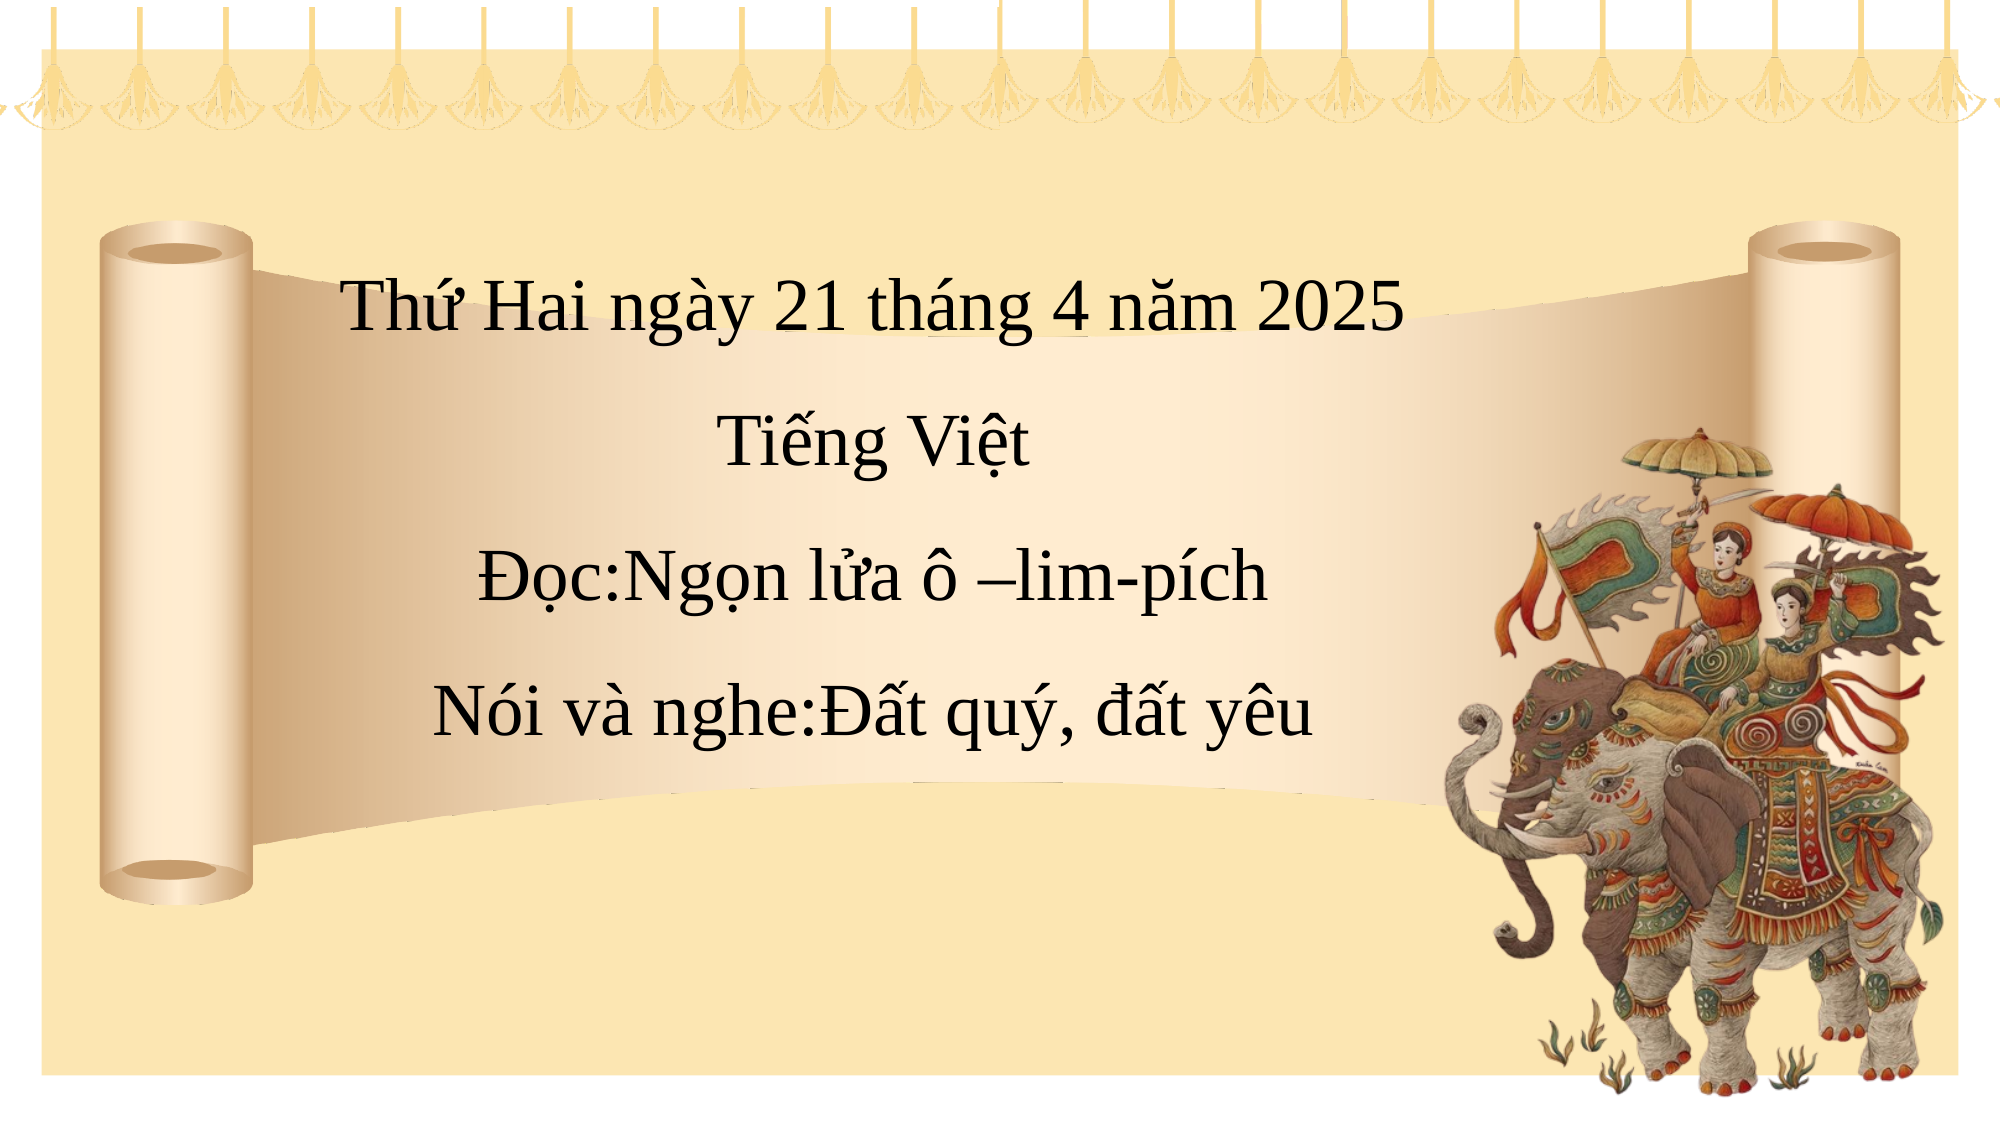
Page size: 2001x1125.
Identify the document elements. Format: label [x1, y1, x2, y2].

text_box [41, 130, 1959, 1076]
picture [1419, 412, 1956, 1125]
text_box [99, 210, 1901, 1023]
text_box [0, 0, 2000, 130]
